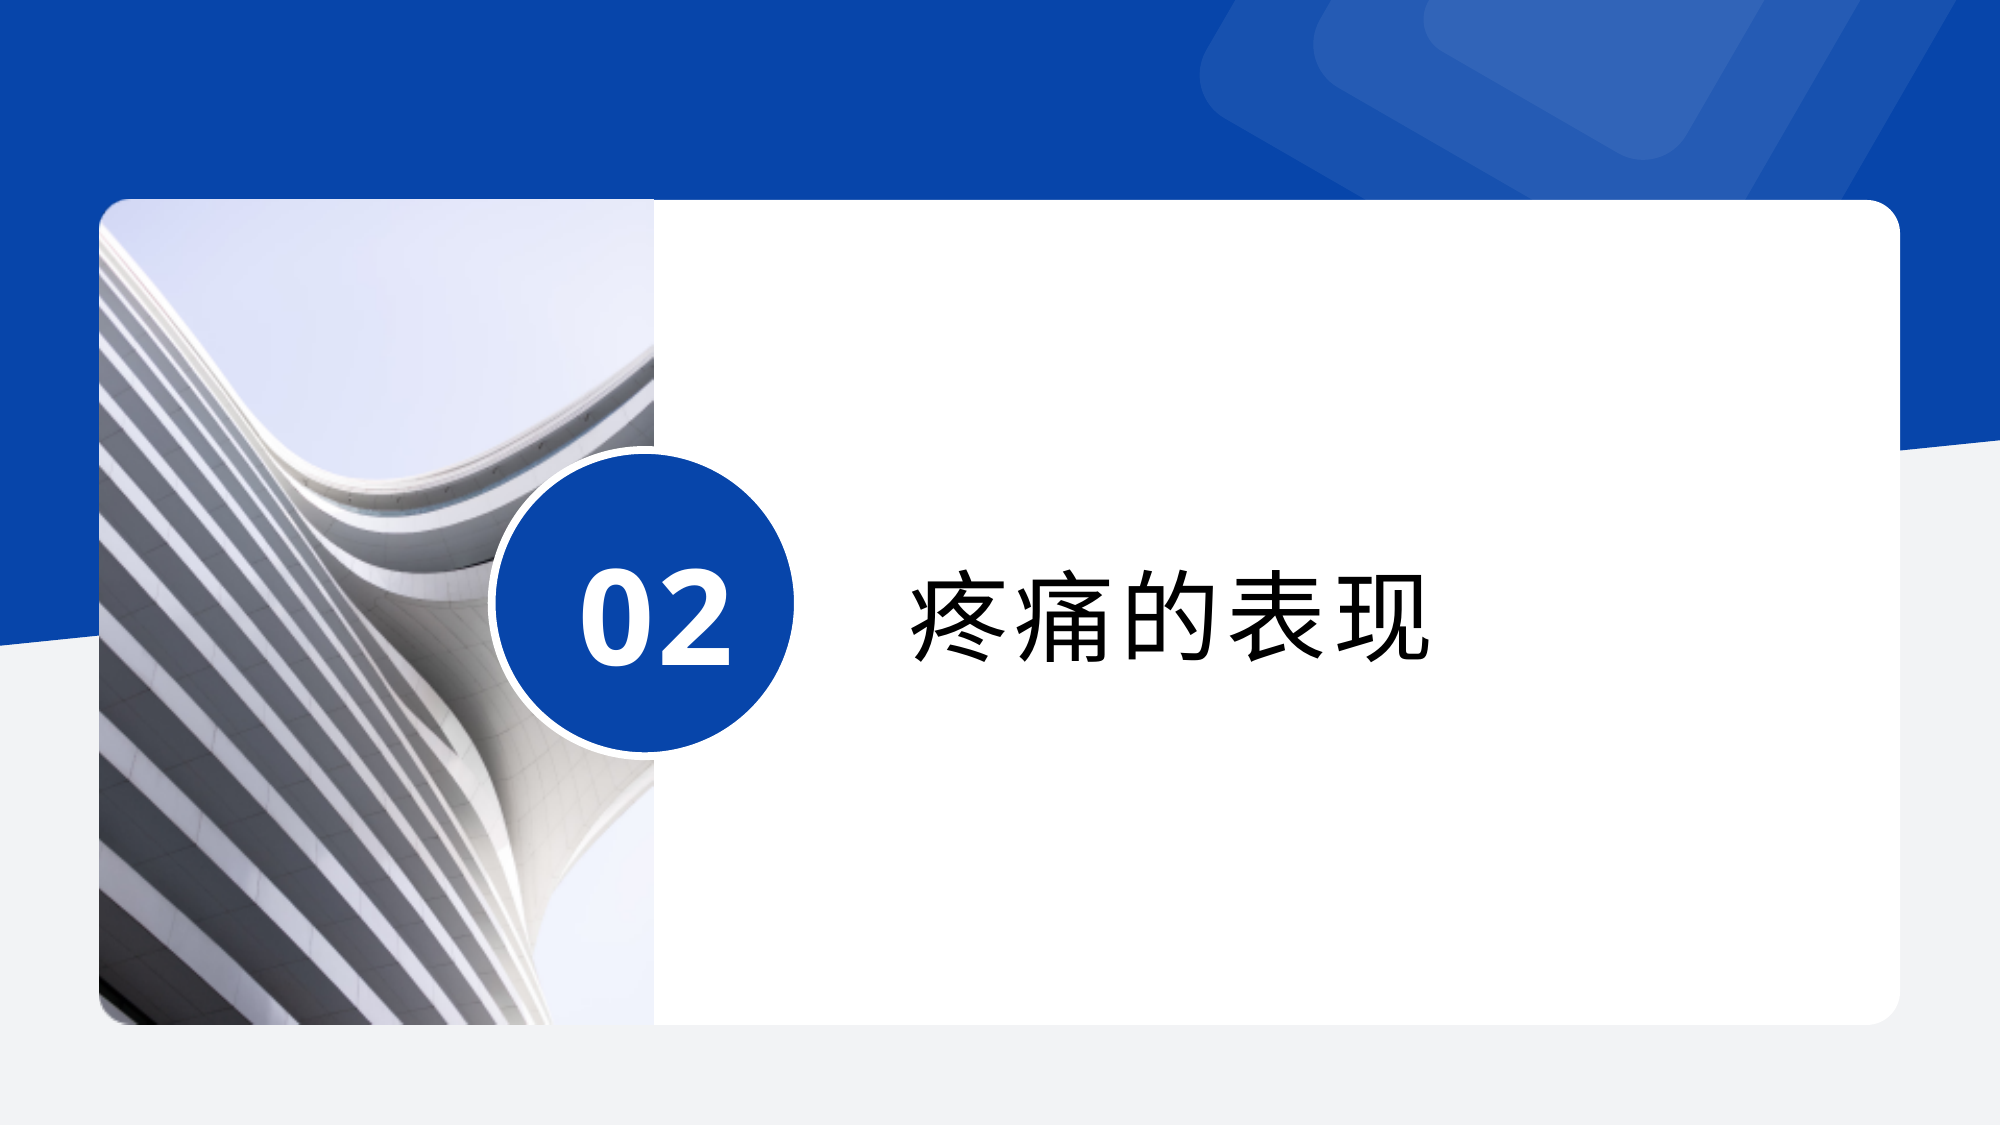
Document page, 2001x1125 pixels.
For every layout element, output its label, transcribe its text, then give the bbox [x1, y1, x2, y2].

list 02 [557, 494, 756, 716]
title 疼痛的表现 [908, 512, 1705, 713]
picture [99, 199, 654, 1025]
